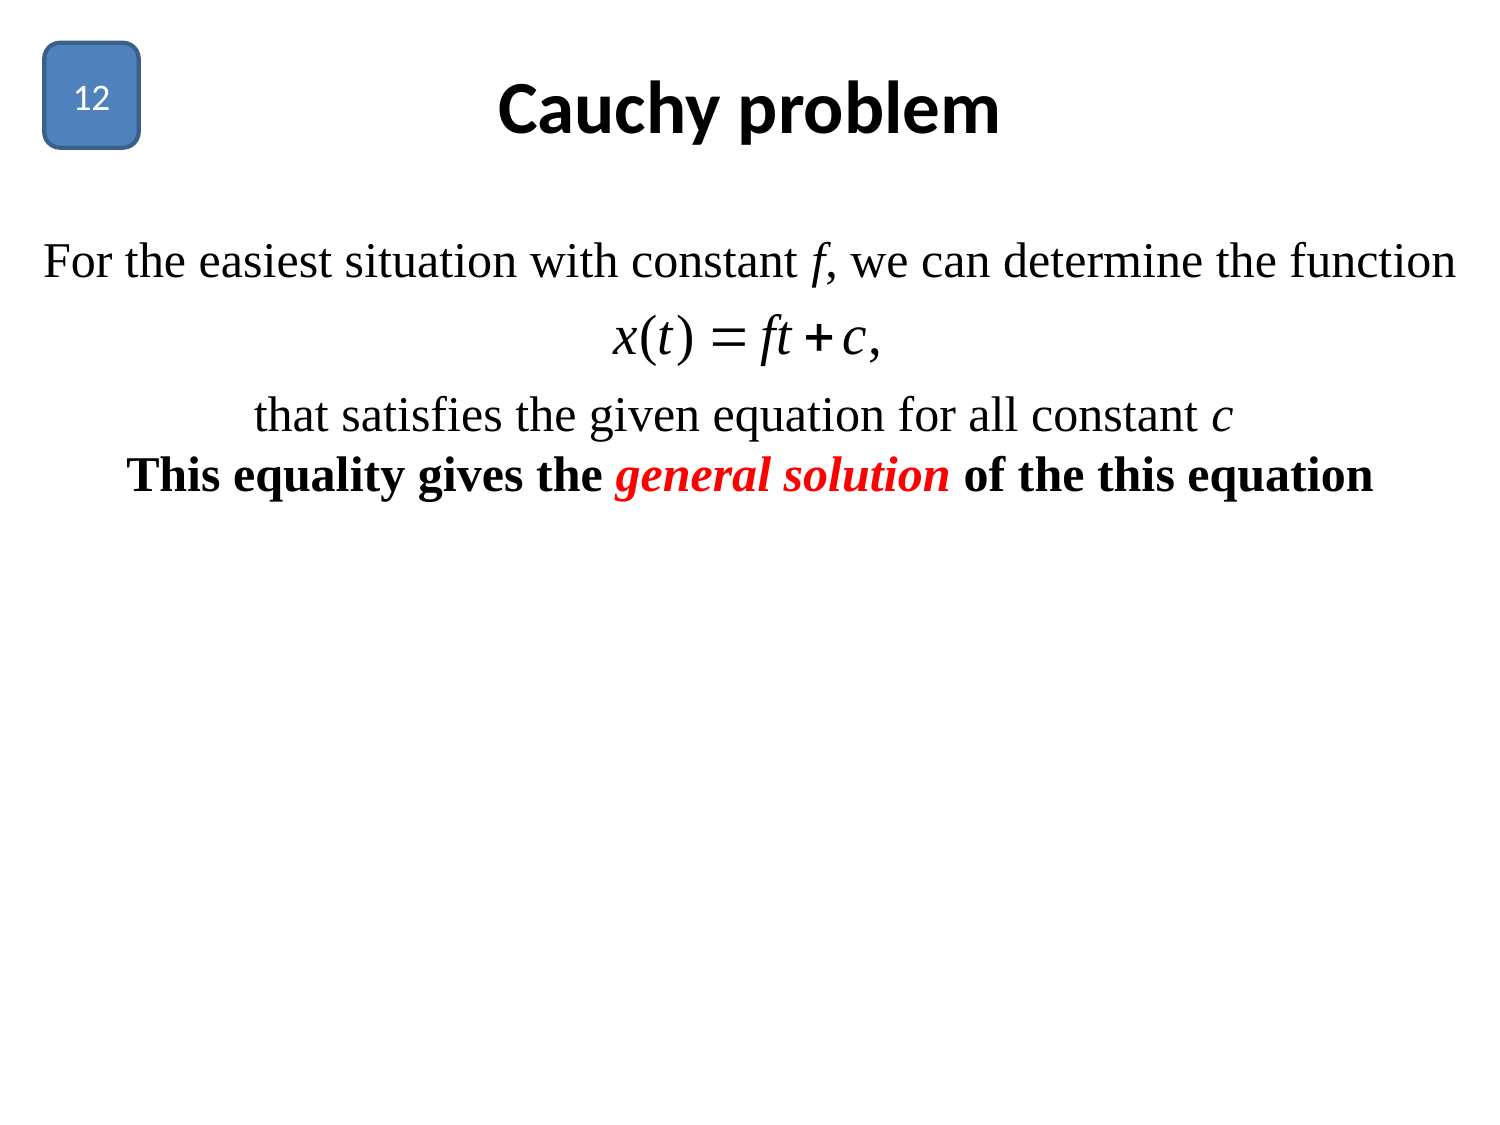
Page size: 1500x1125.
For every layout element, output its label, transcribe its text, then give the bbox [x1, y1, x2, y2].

title Cauchy problem [75, 75, 1425, 163]
text_box 12 [42, 75, 141, 150]
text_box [602, 302, 892, 379]
text_box [0, 1, 1500, 75]
list For the easiest situation with constant f, we can determine the function that satisfies the given equation for all constant c This equality gives the general solution of the this equation [0, 219, 1500, 1125]
